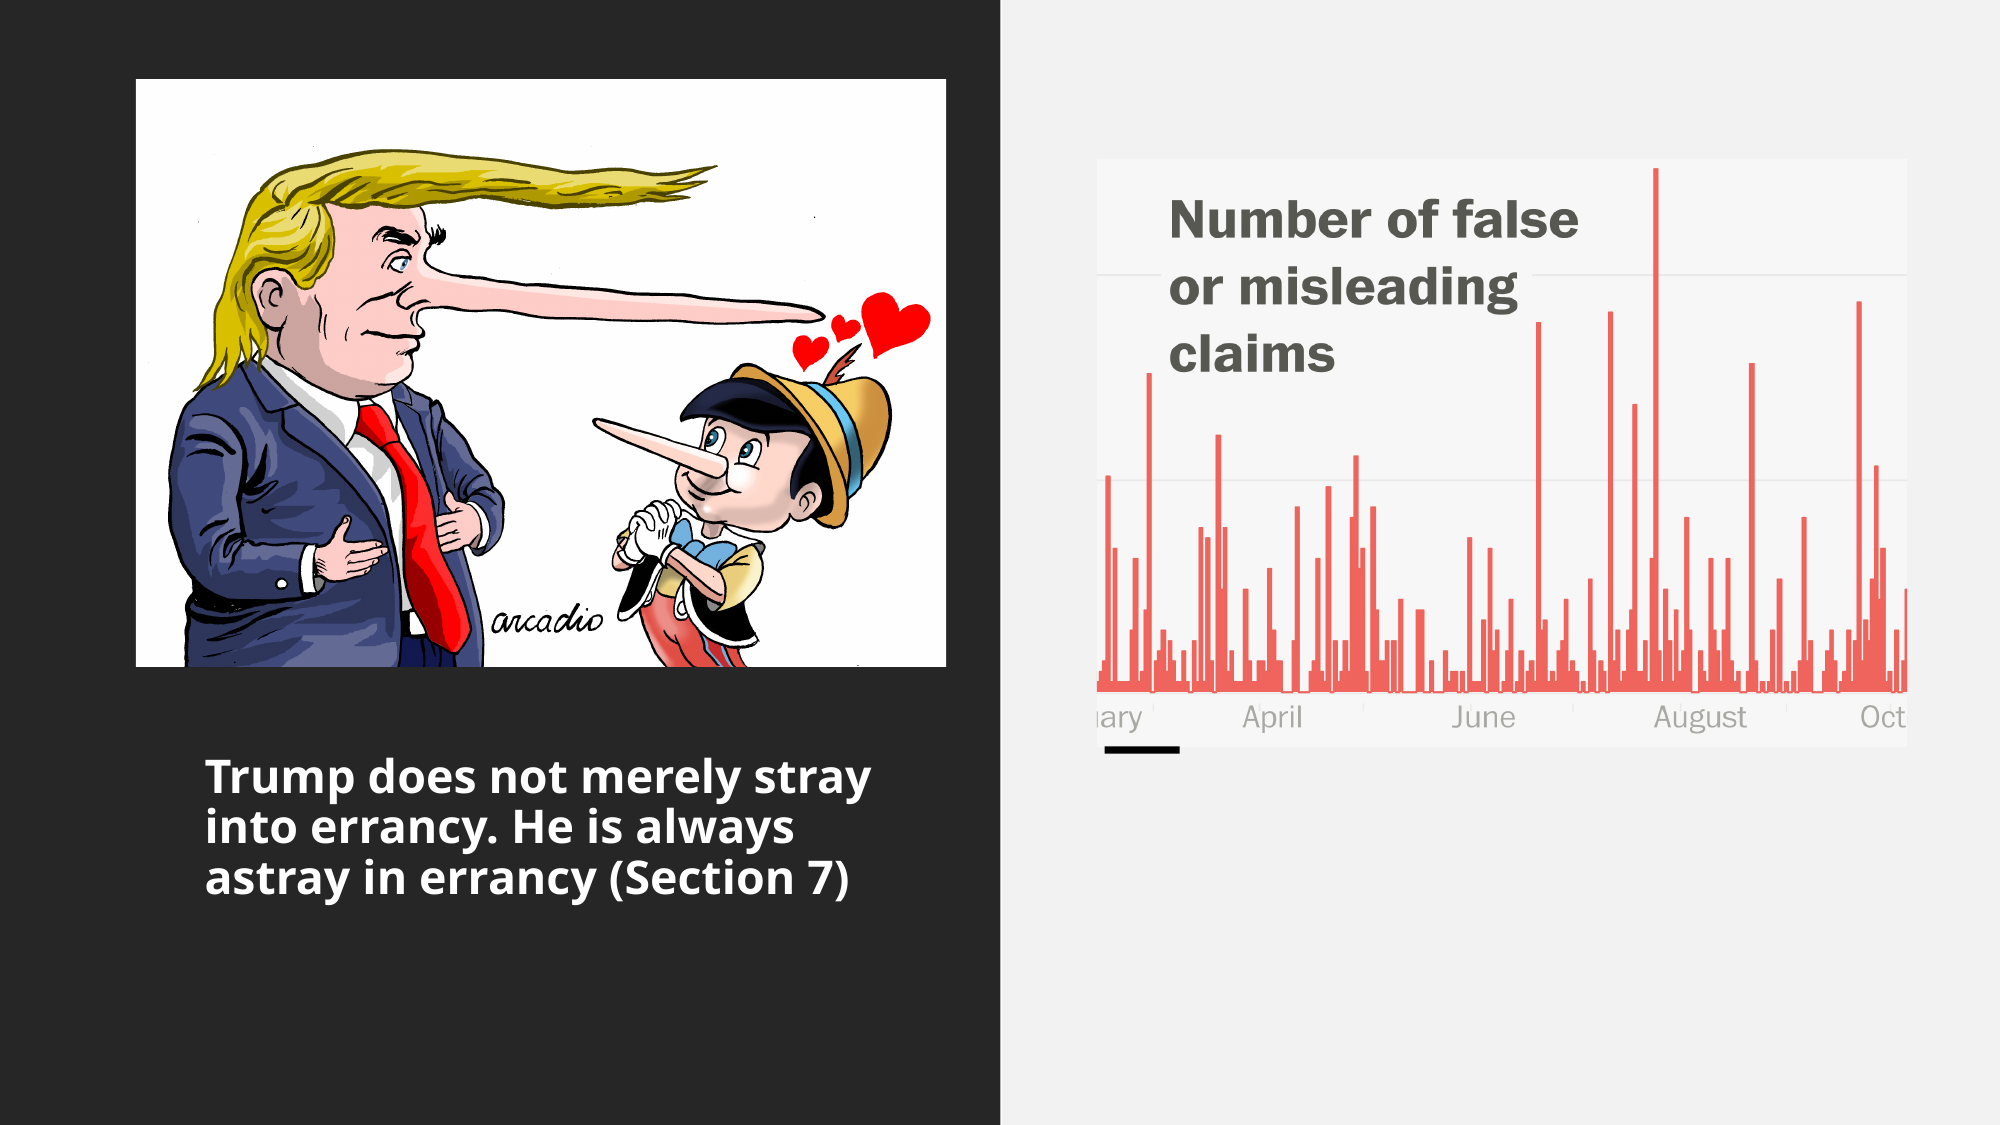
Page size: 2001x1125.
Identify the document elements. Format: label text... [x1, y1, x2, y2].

text_box [0, 0, 1000, 1125]
text_box [1000, 0, 2000, 1125]
text_box [1103, 747, 1181, 755]
picture [135, 79, 947, 667]
picture [1096, 159, 1908, 747]
title Trump does not merely stray into errancy. He is always astray in errancy (Section 7) [189, 746, 893, 1020]
